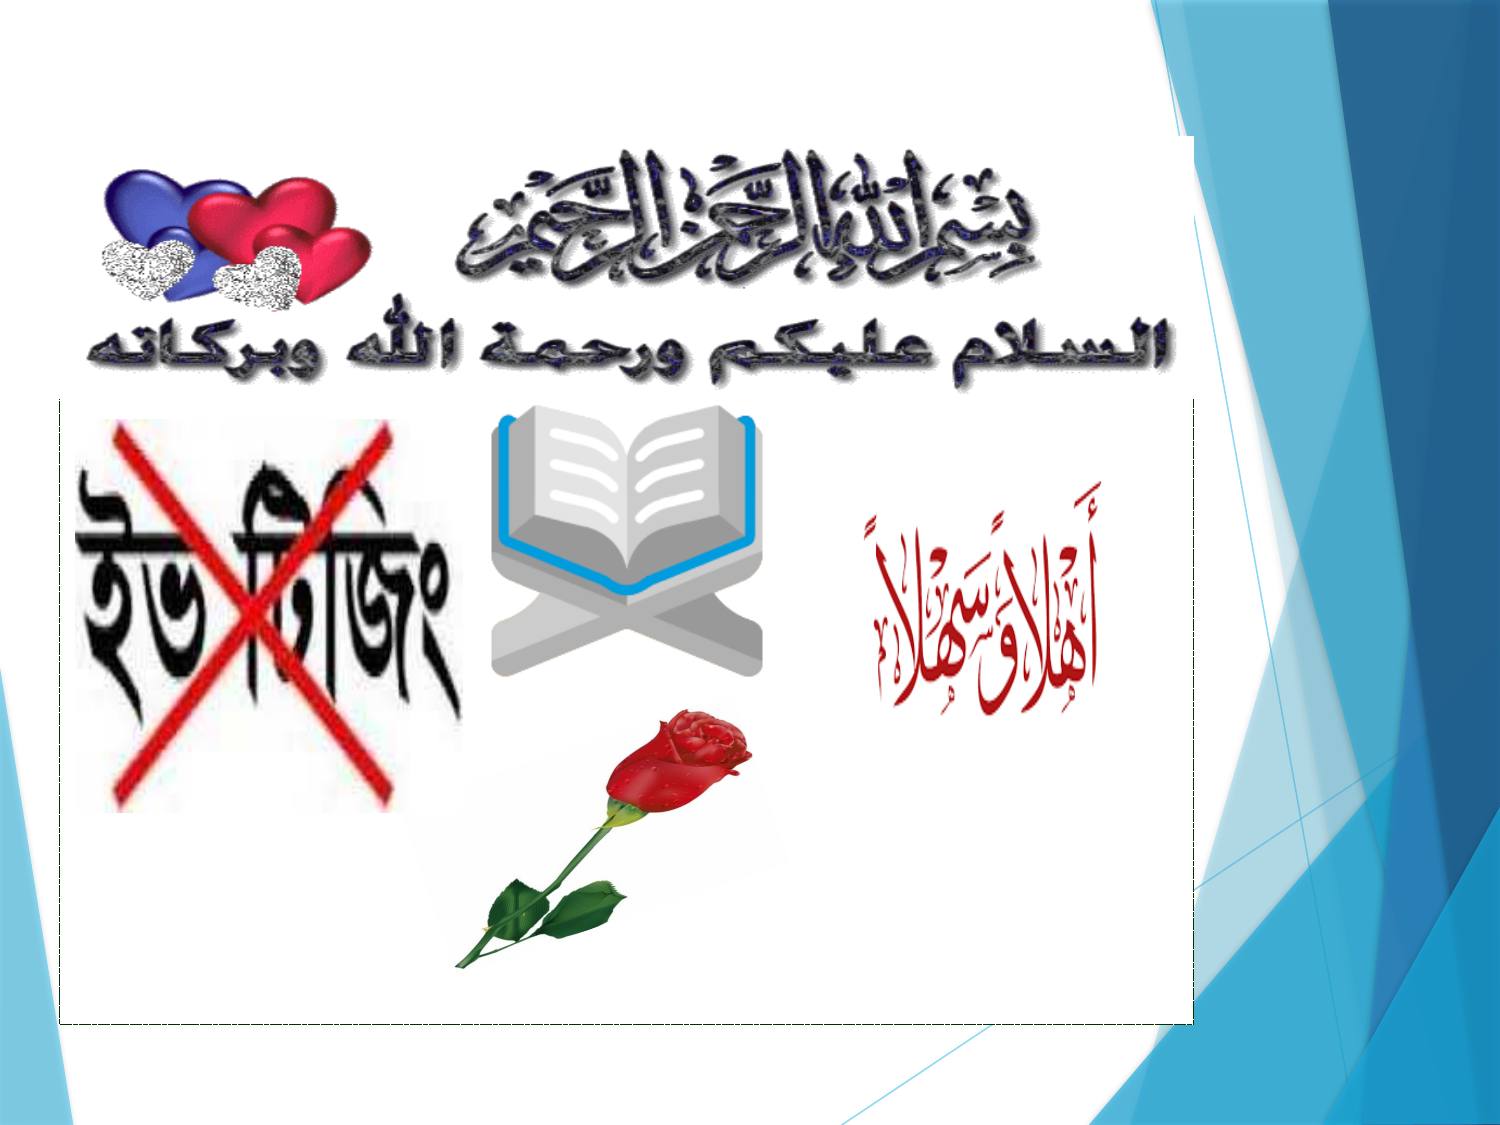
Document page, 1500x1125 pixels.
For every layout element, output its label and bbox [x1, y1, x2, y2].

picture [59, 135, 1195, 1026]
